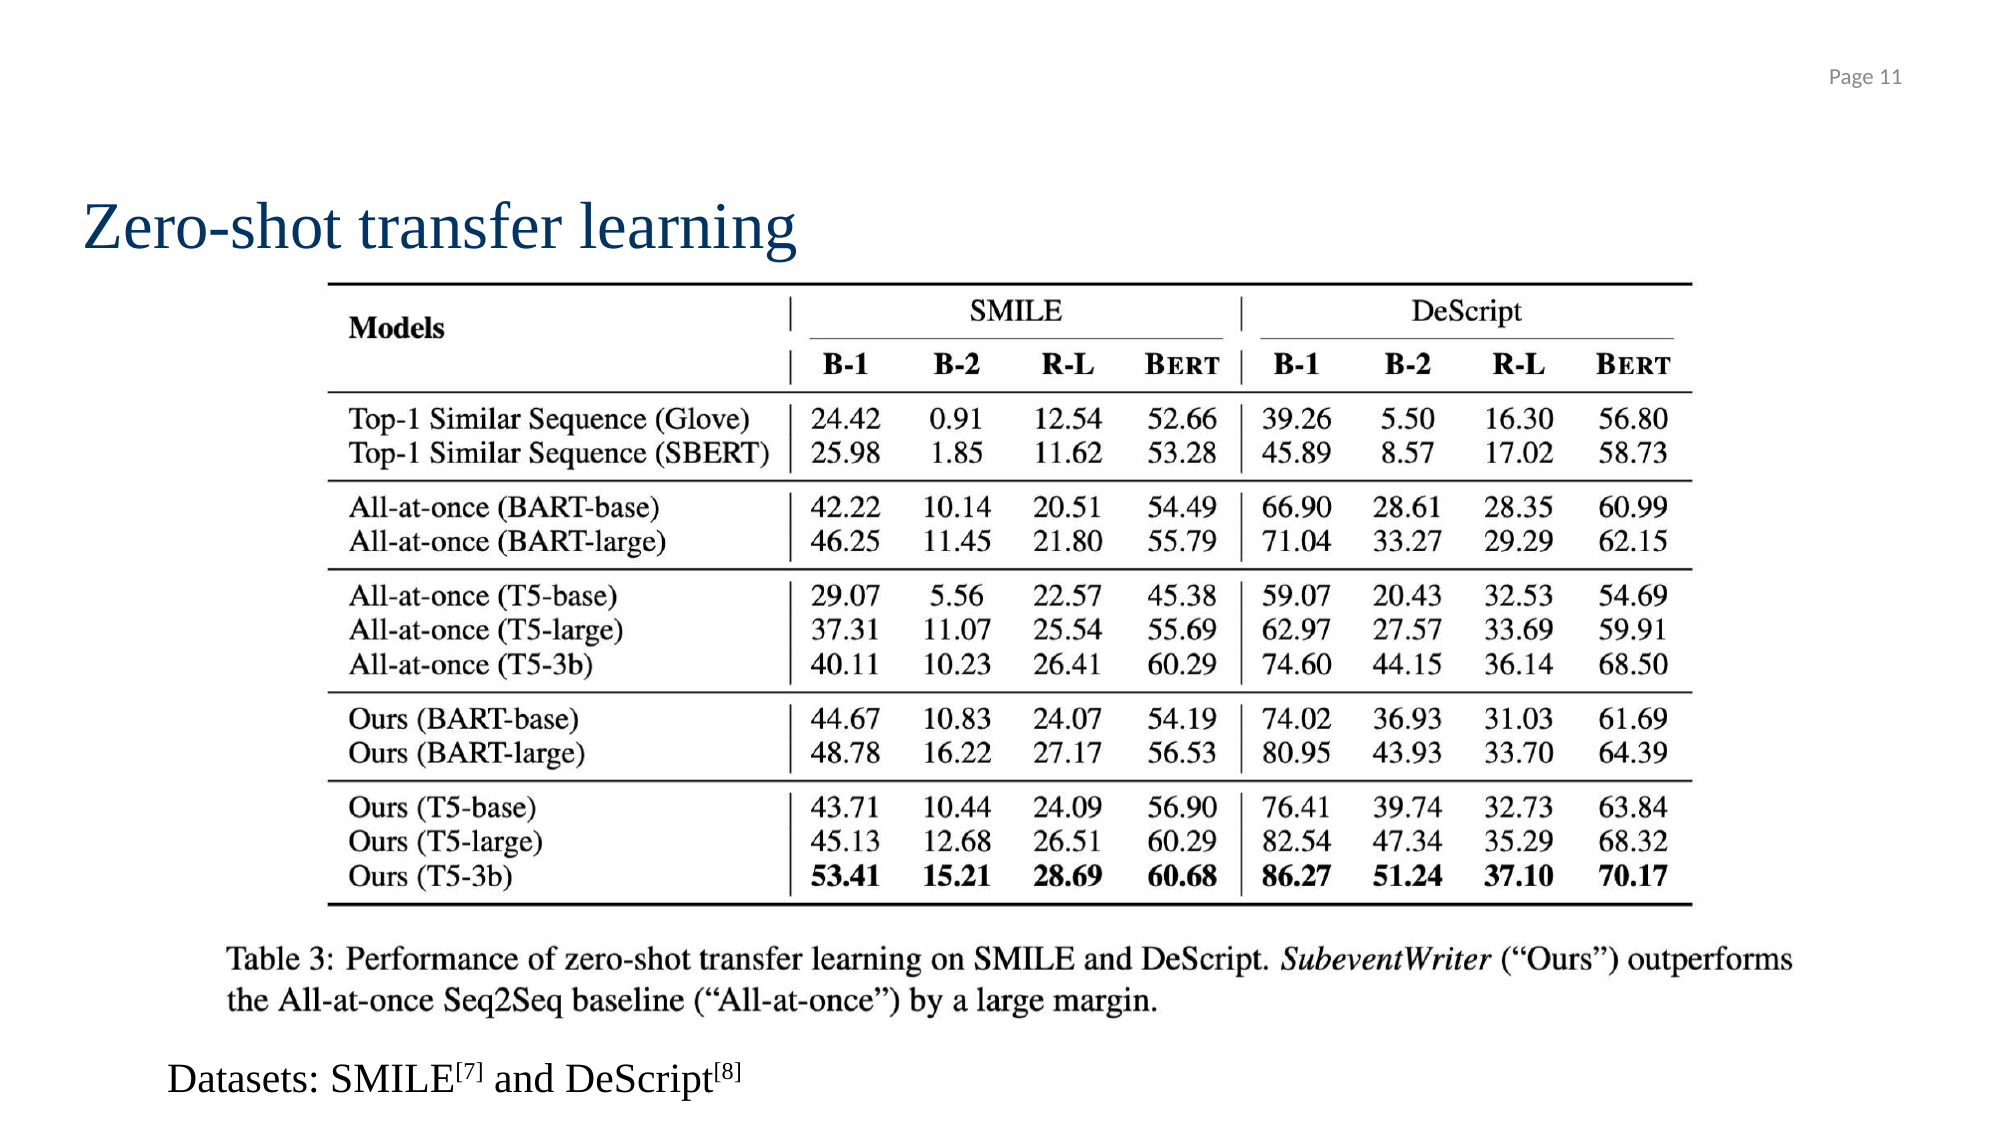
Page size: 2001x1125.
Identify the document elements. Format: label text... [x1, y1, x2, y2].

slide_number Page ‹#› [1520, 46, 1918, 106]
text_box Datasets: SMILE[7] and DeScript[8] [152, 1035, 1322, 1116]
title Zero-shot transfer learning [67, 184, 1793, 278]
picture [151, 224, 1820, 1022]
